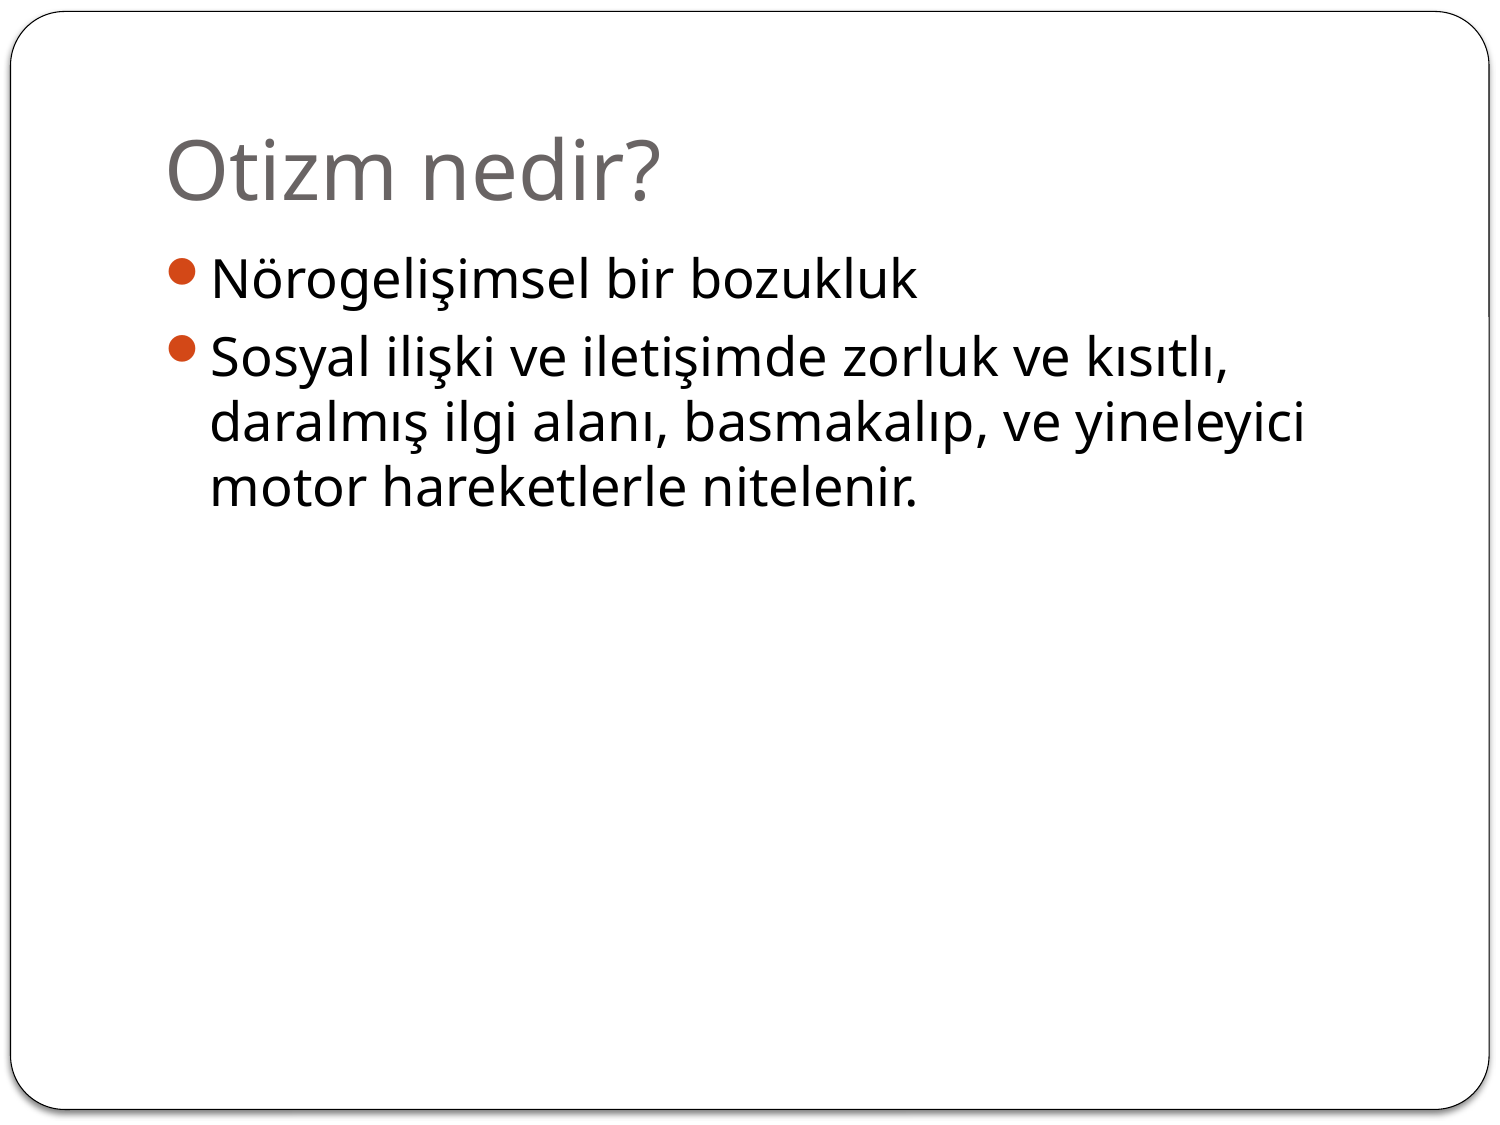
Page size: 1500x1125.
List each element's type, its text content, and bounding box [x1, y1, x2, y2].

list Nörogelişimsel bir bozukluk Sosyal ilişki ve iletişimde zorluk ve kısıtlı, daralmış ilgi alanı, basmakalıp, ve yineleyici motor hareketlerle nitelenir. [150, 237, 1425, 988]
title Otizm nedir? [150, 45, 1425, 233]
